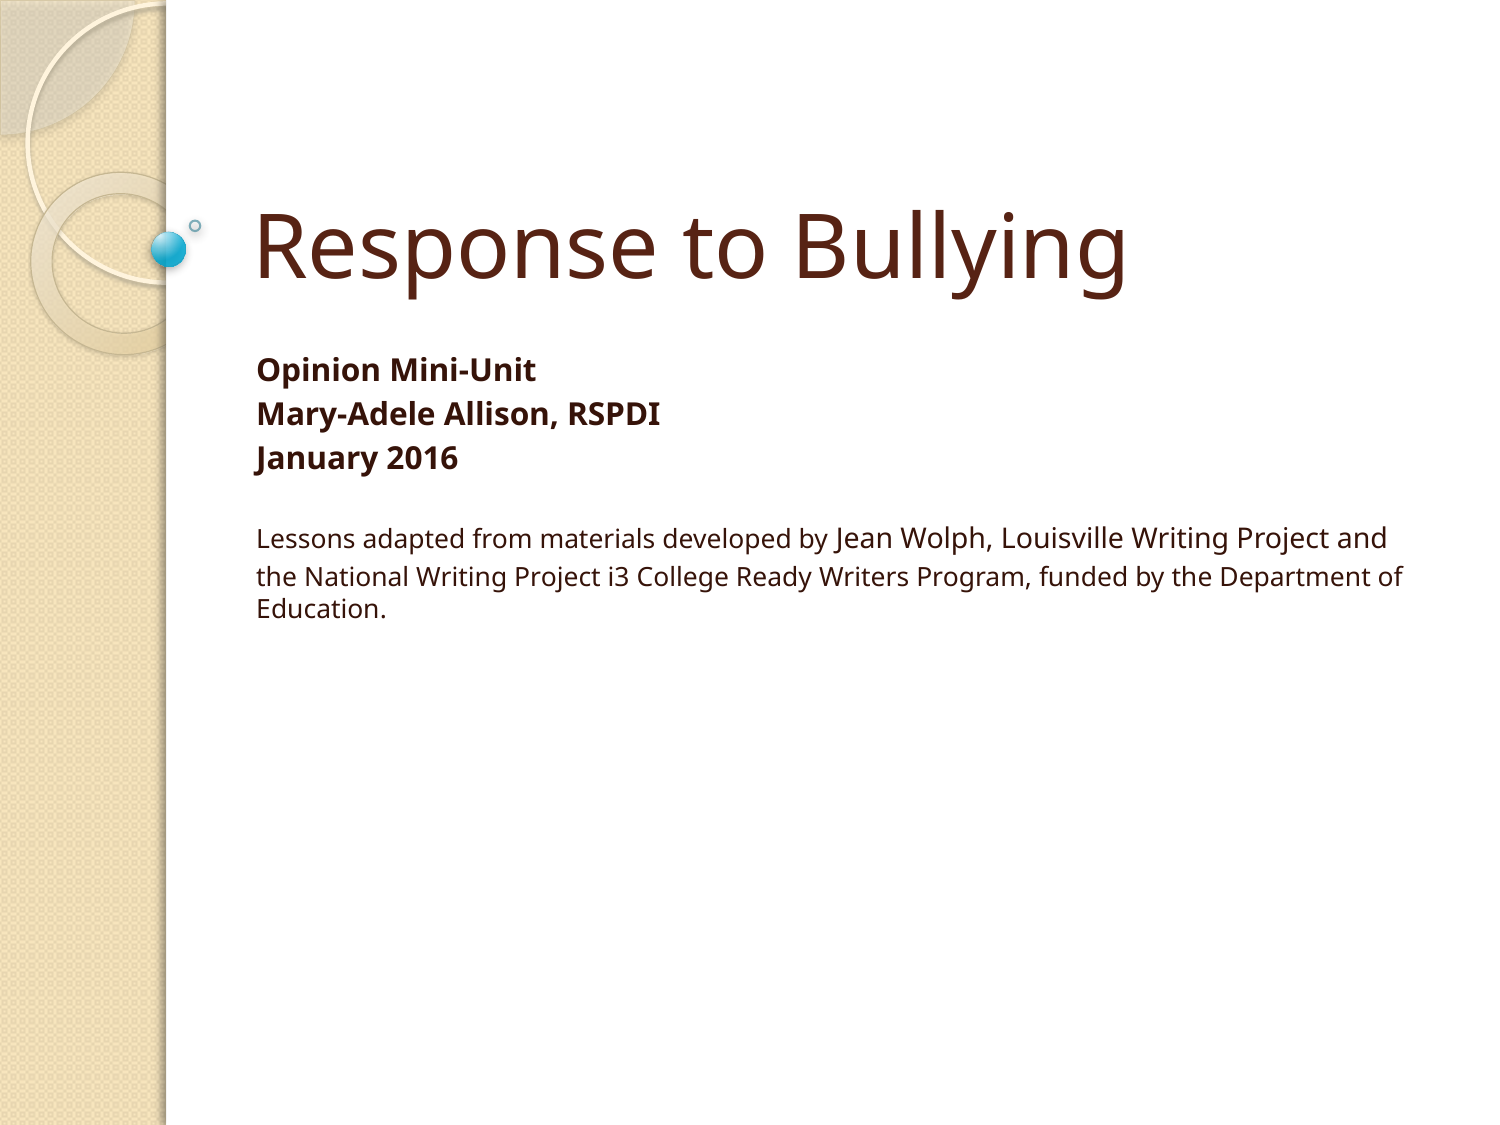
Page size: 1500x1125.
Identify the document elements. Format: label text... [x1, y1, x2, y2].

title Response to Bullying [237, 62, 1500, 304]
subtitle Opinion Mini-Unit Mary-Adele Allison, RSPDI January 2016 Lessons adapted from materials developed by Jean Wolph, Louisville Writing Project and the National Writing Project i3 College Ready Writers Program, funded by the Department of Education. [237, 350, 1453, 638]
